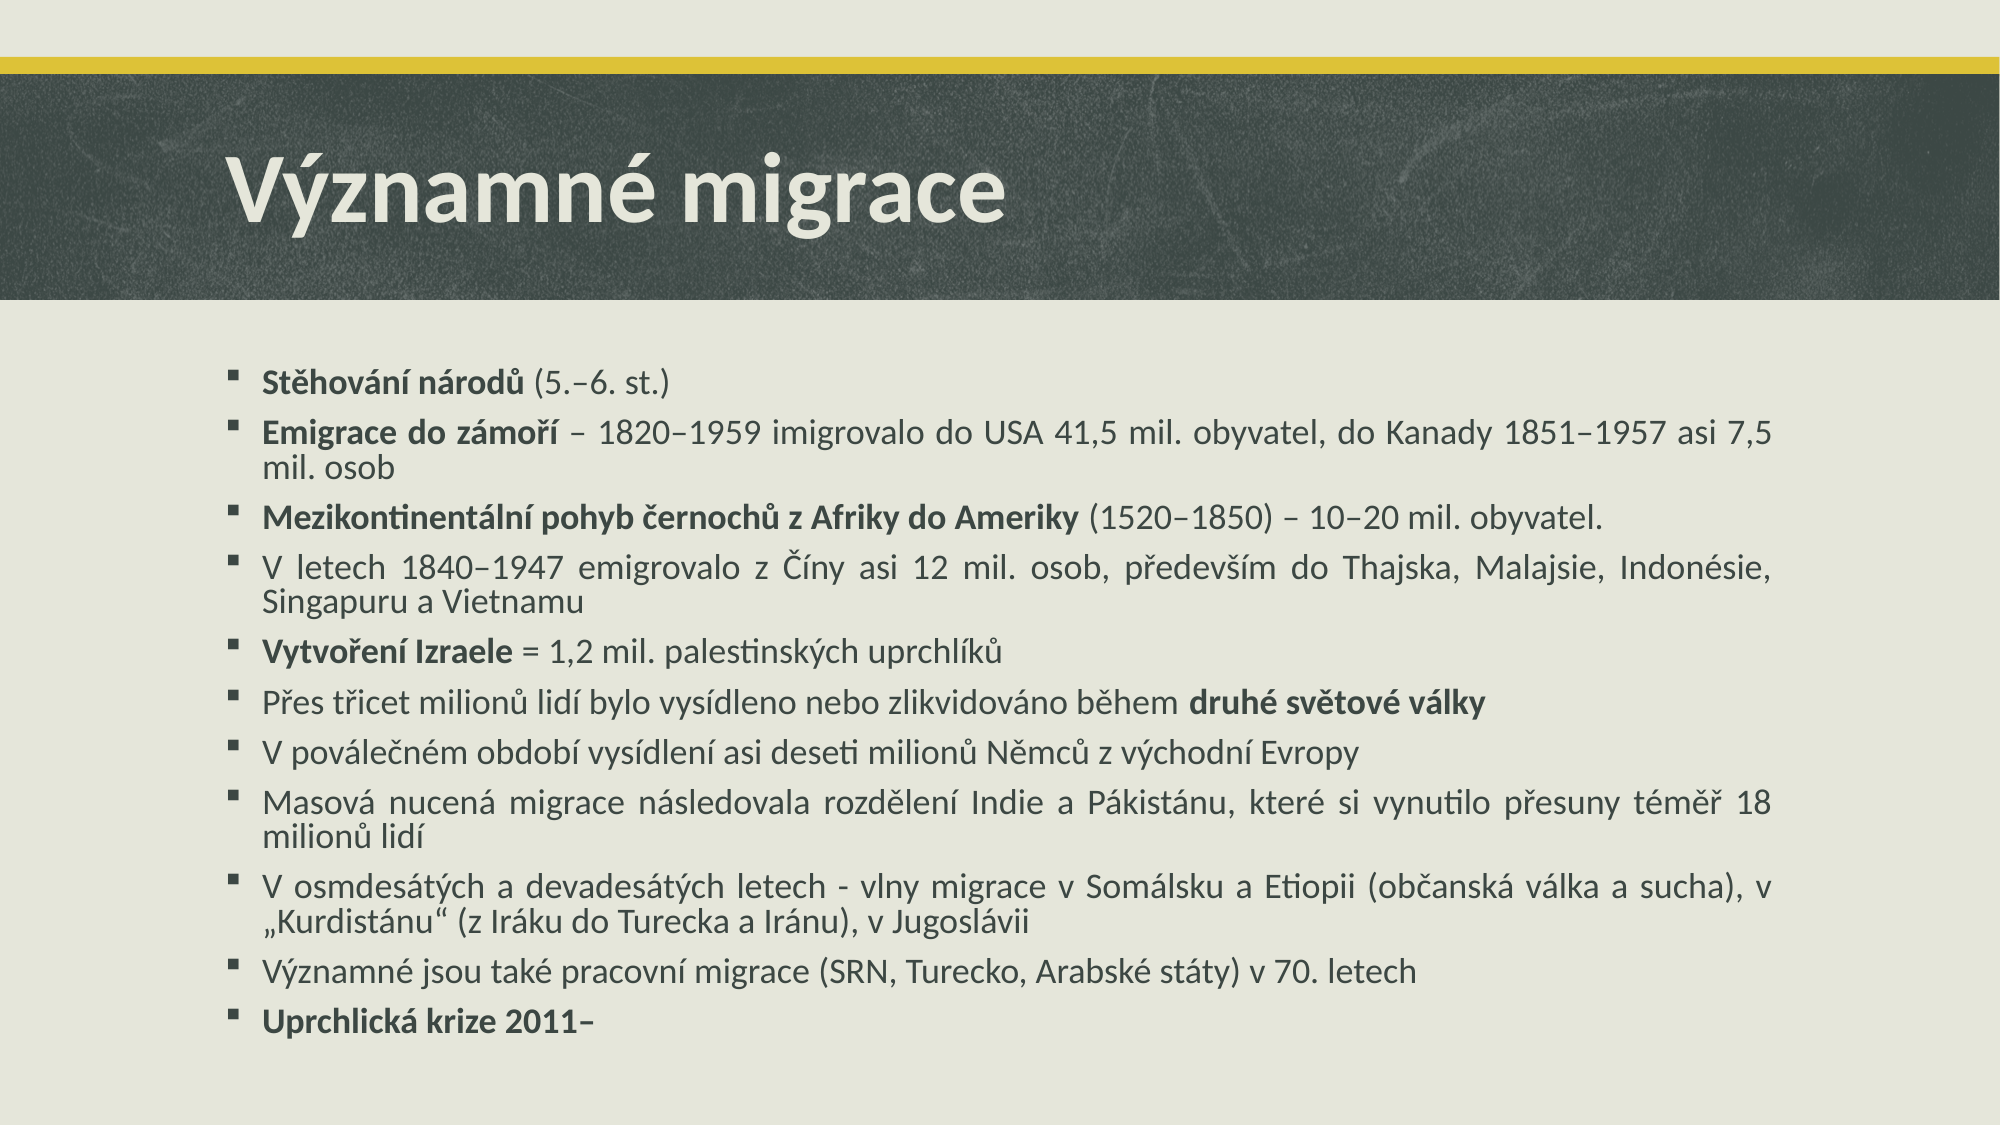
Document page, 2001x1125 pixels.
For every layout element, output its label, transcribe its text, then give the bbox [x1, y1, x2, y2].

title Významné migrace [210, 76, 1790, 300]
list Stěhování národů (5.–6. st.) Emigrace do zámoří – 1820–1959 imigrovalo do USA 41,5 mil. obyvatel, do Kanady 1851–1957 asi 7,5 mil. osob Mezikontinentální pohyb černochů z Afriky do Ameriky (1520–1850) – 10–20 mil. obyvatel. V letech 1840–1947 emigrovalo z Číny asi 12 mil. osob, především do Thajska, Malajsie, Indonésie, Singapuru a Vietnamu Vytvoření Izraele = 1,2 mil. palestinských uprchlíků Přes třicet milionů lidí bylo vysídleno nebo zlikvidováno během druhé světové války V poválečném období vysídlení asi deseti milionů Němců z východní Evropy Masová nucená migrace následovala rozdělení Indie a Pákistánu, které si vynutilo přesuny téměř 18 milionů lidí V osmdesátých a devadesátých letech - vlny migrace v Somálsku a Etiopii (občanská válka a sucha), v „Kurdistánu“ (z Iráku do Turecka a Iránu), v Jugoslávii Významné jsou také pracovní migrace (SRN, Turecko, Arabské státy) v 70. letech Uprchlická krize 2011– [210, 359, 1790, 1049]
picture [0, 74, 2000, 300]
